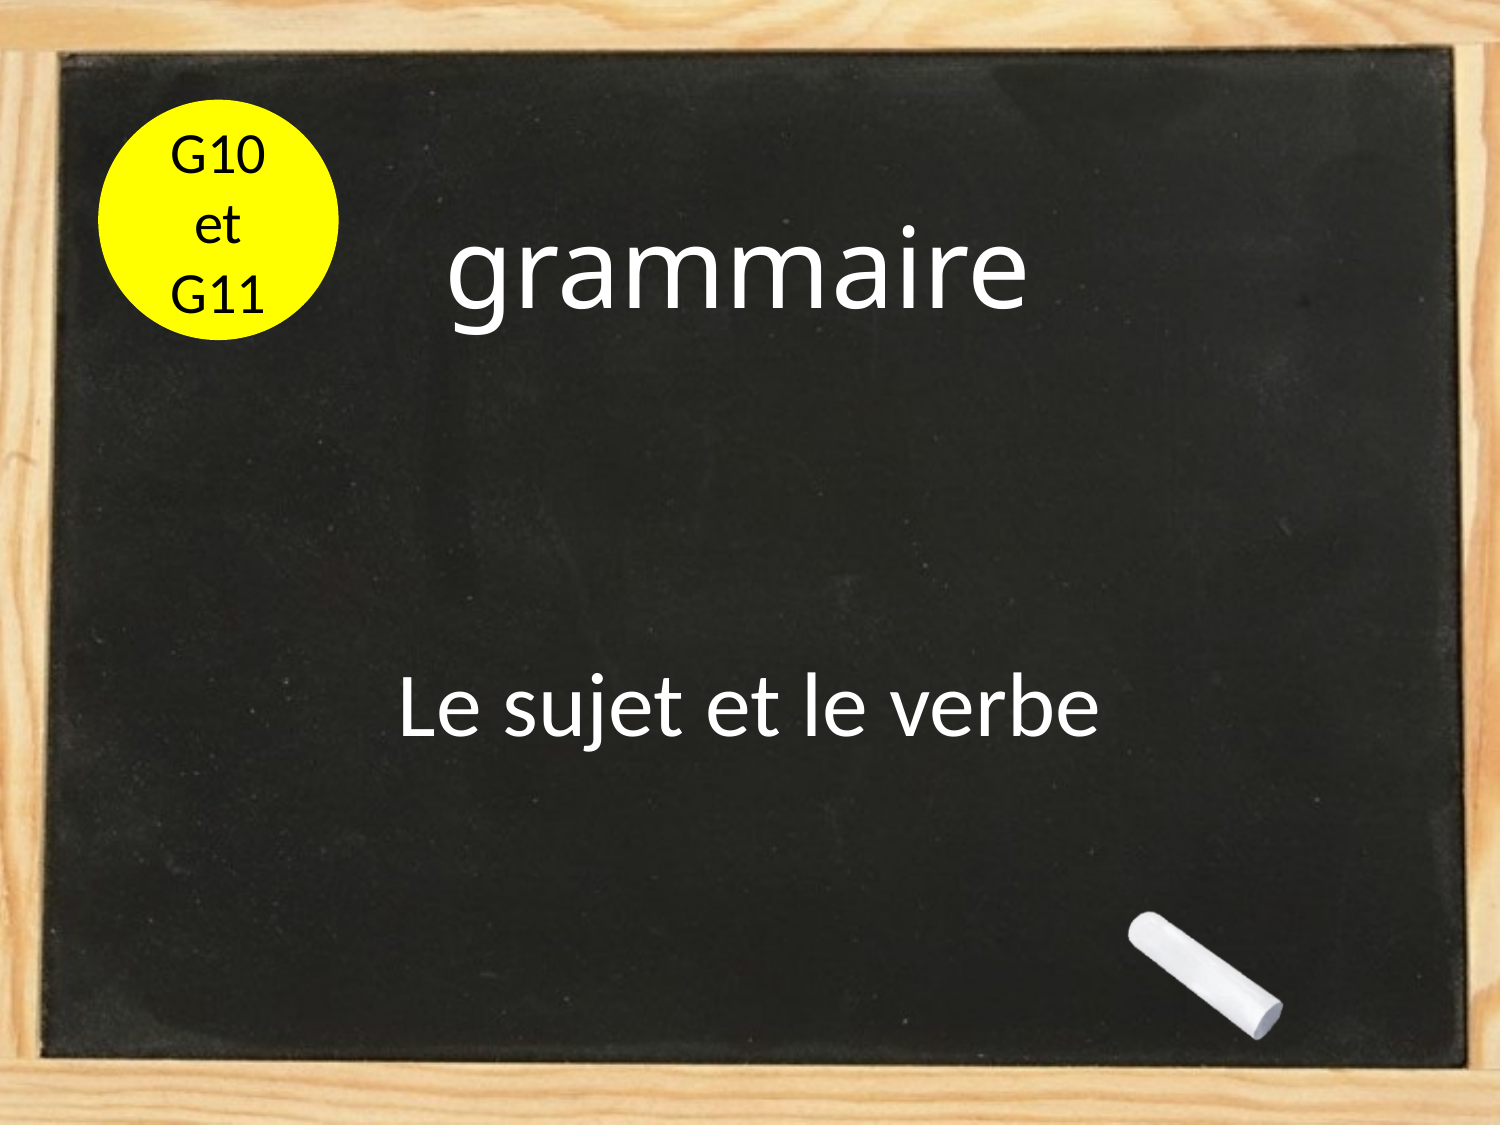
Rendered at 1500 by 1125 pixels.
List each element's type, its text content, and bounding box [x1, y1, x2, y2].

title grammaire [112, 90, 1388, 438]
picture [0, 0, 1500, 1125]
subtitle Le sujet et le verbe [147, 637, 1353, 988]
text_box G10 et G11 [98, 99, 339, 341]
